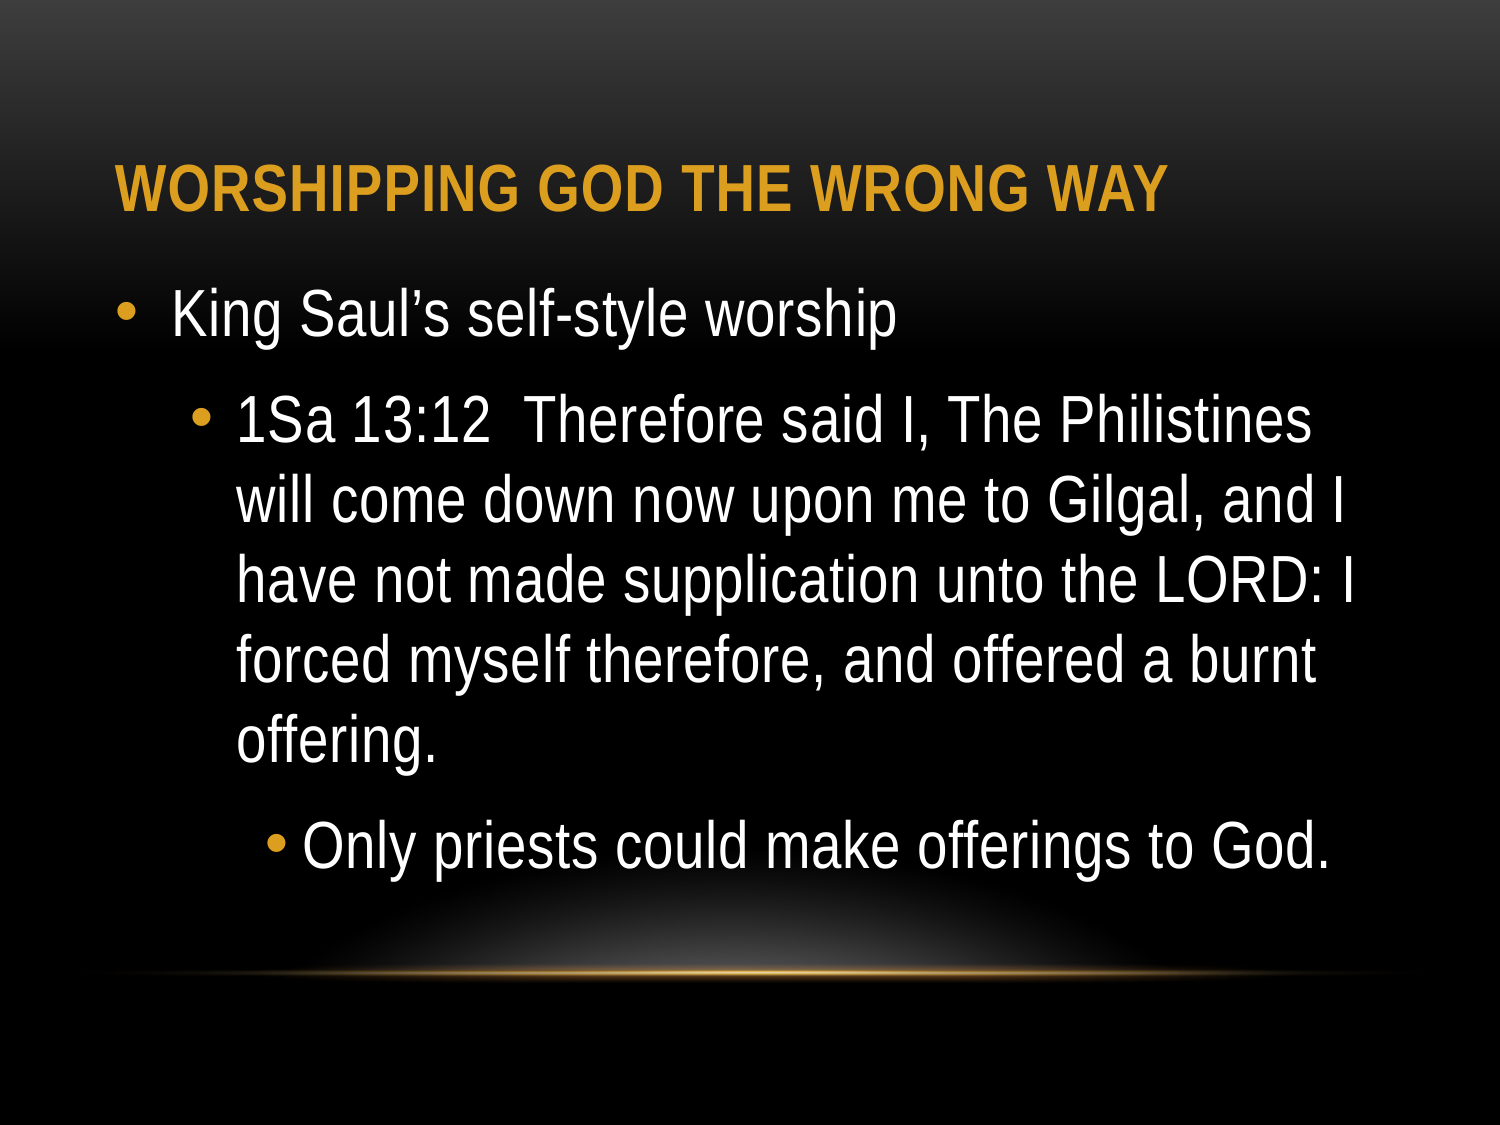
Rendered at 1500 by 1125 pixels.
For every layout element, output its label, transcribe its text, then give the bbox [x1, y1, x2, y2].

title WORSHIPPING GOD THE WRONG WAY [99, 45, 1400, 233]
picture [0, 0, 1500, 1125]
list King Saul’s self-style worship 1Sa 13:12 Therefore said I, The Philistines will come down now upon me to Gilgal, and I have not made supplication unto the LORD: I forced myself therefore, and offered a burnt offering. Only priests could make offerings to God. [99, 262, 1400, 1038]
